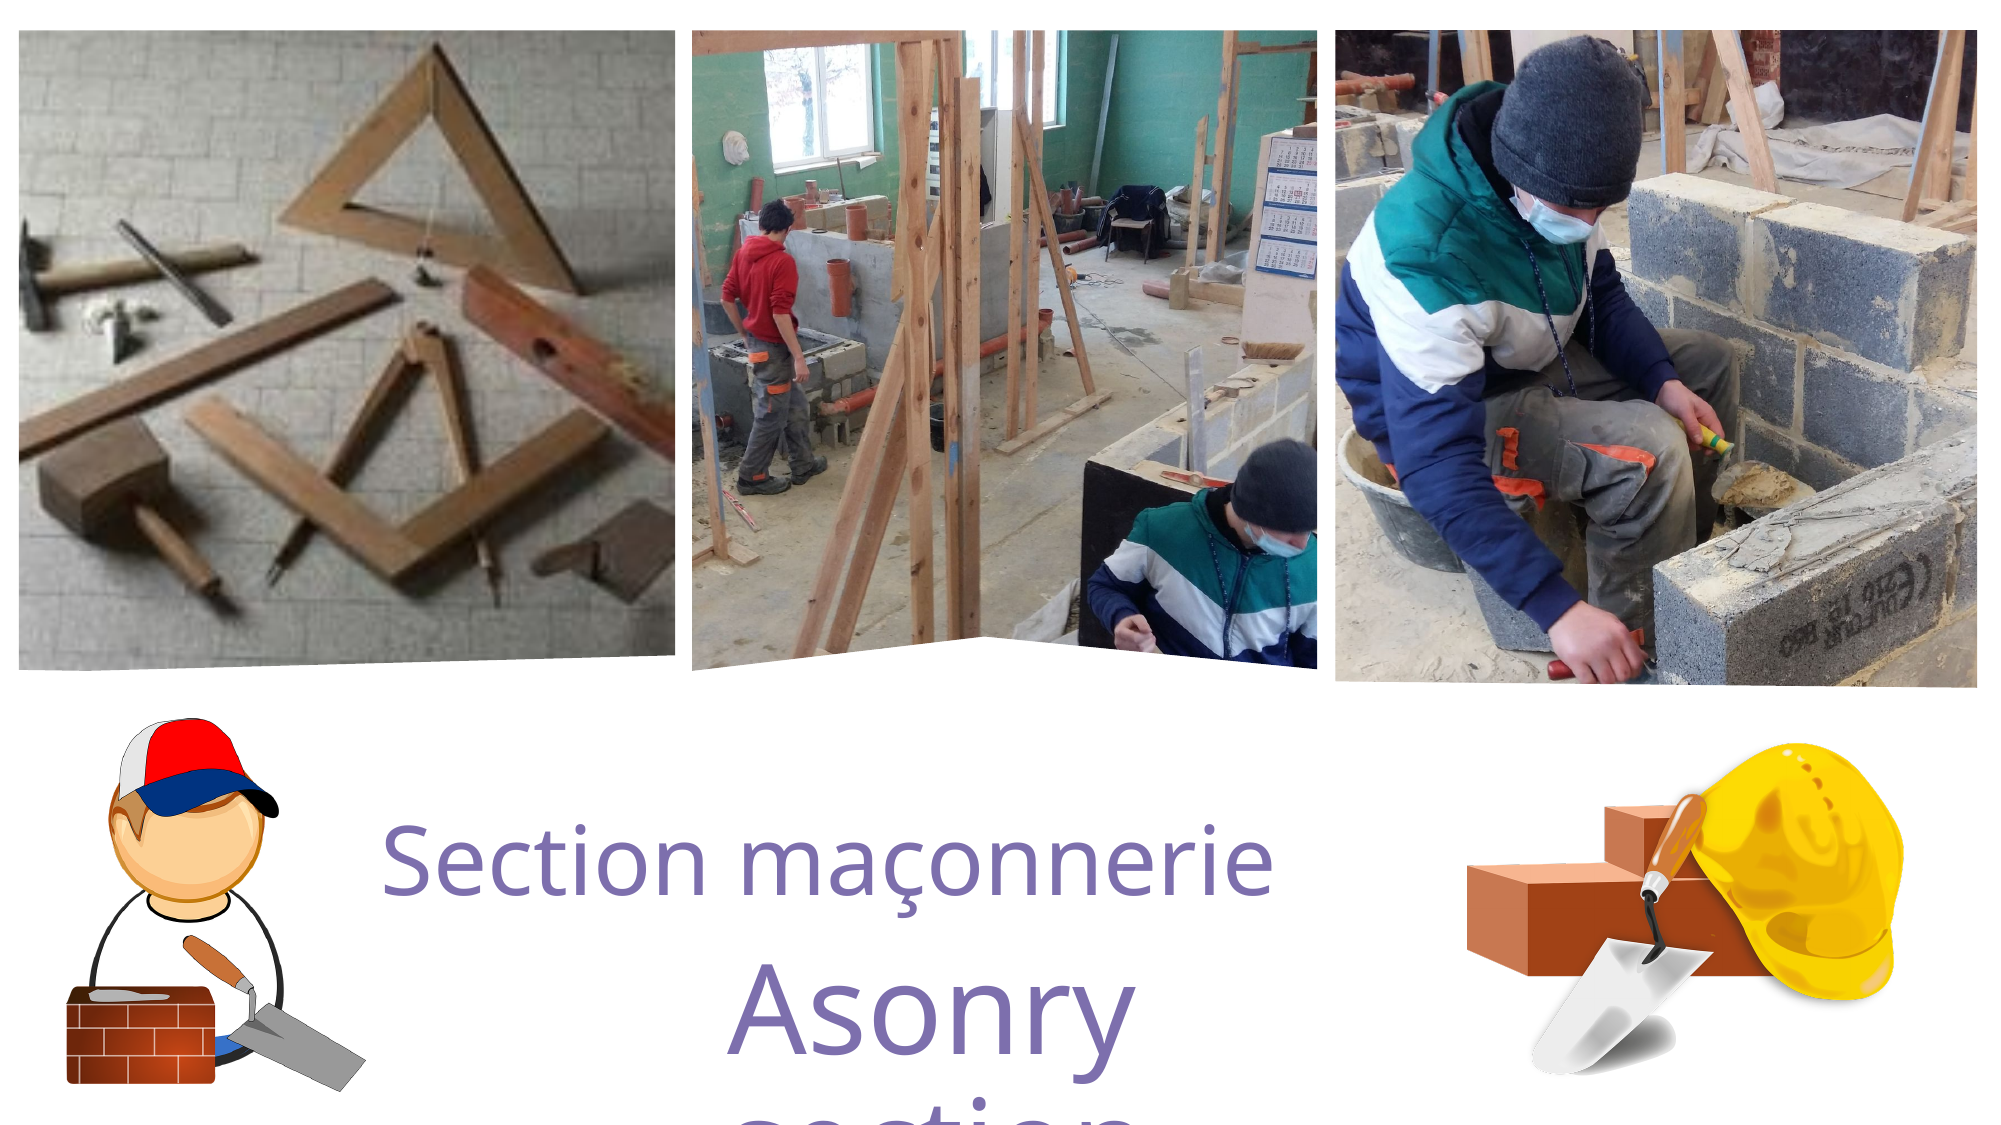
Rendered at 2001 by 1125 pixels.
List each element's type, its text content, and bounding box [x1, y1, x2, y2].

picture [692, 30, 1318, 671]
text_box Section maçonnerie [366, 804, 1300, 982]
picture [1467, 730, 1914, 1088]
picture [18, 30, 676, 671]
picture [1335, 30, 1978, 688]
text_box Asonry section [712, 939, 1419, 1125]
picture [65, 718, 366, 1092]
